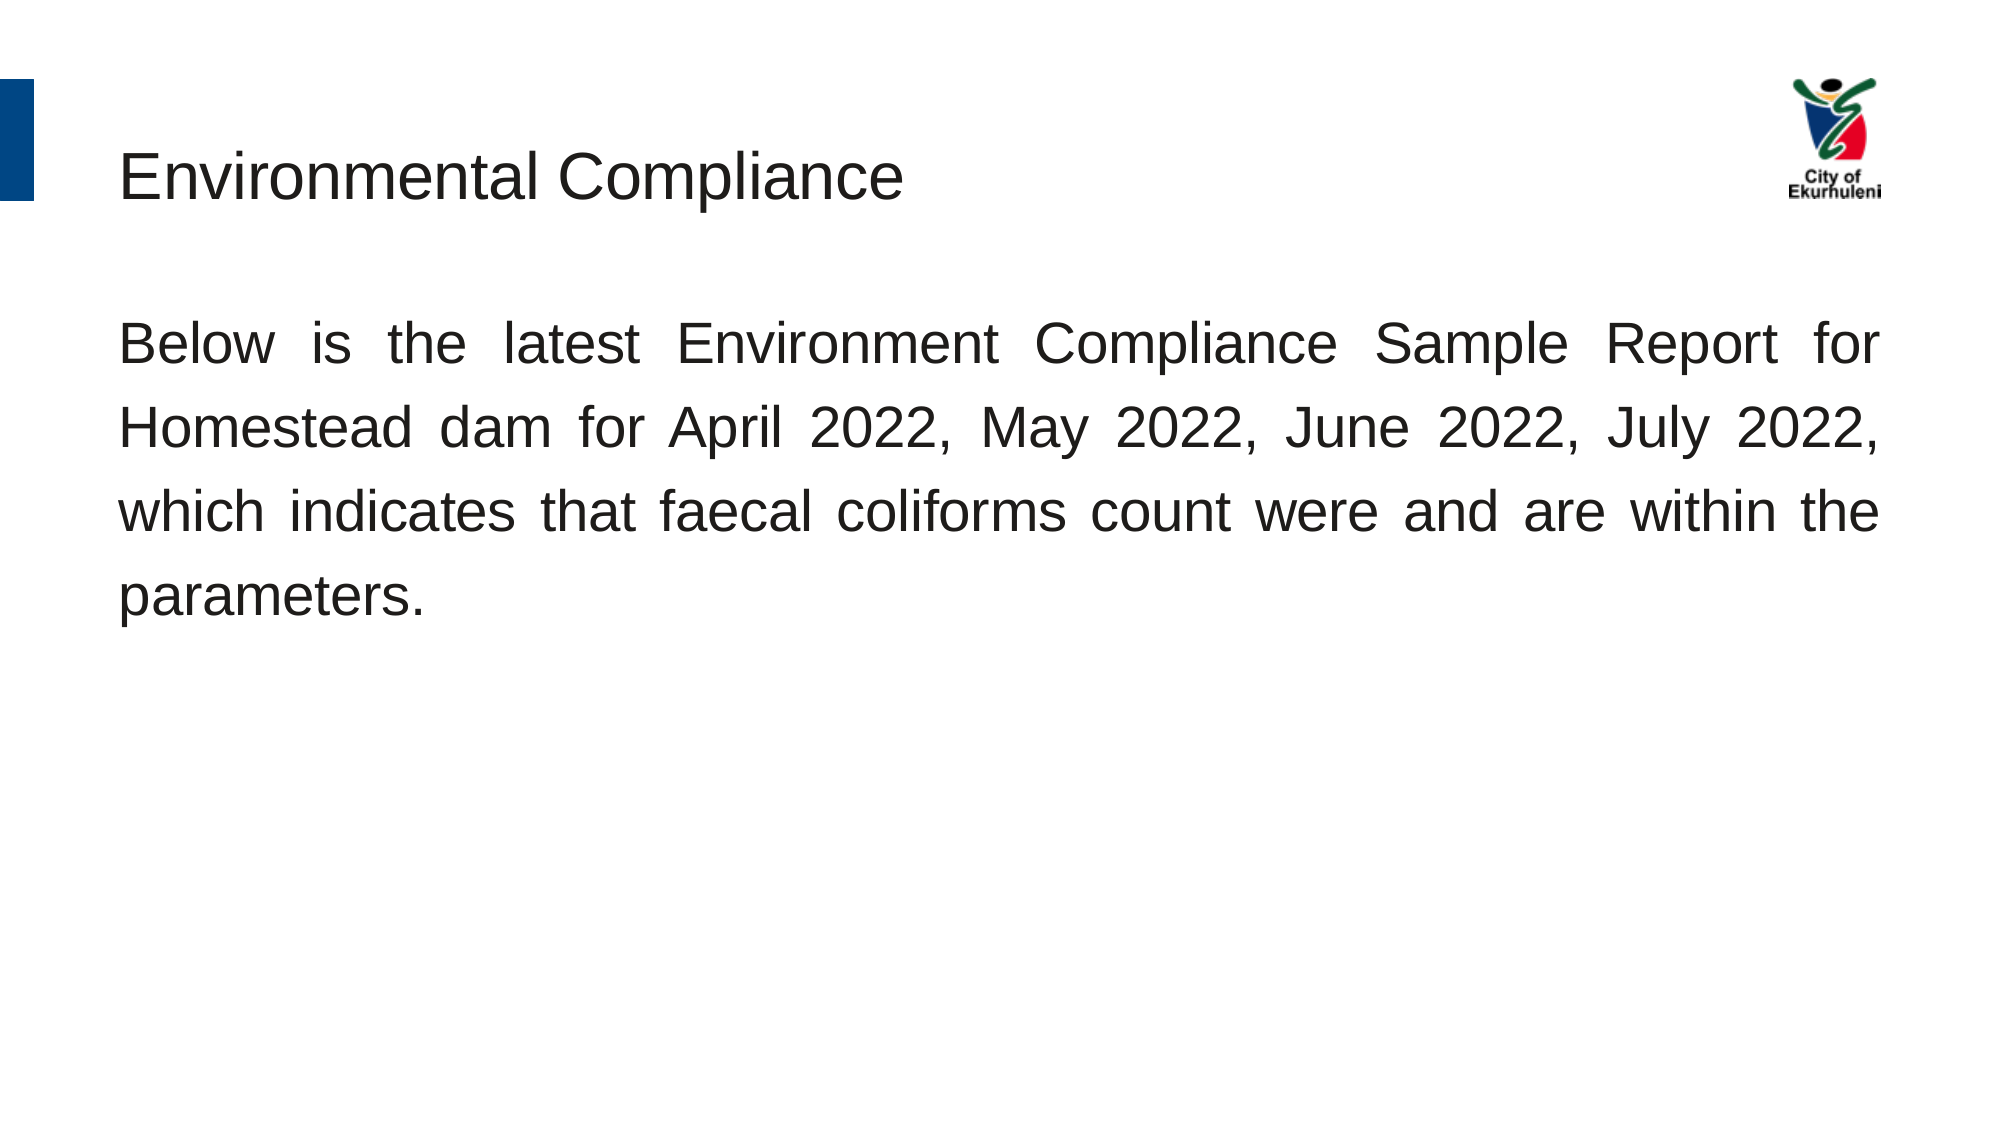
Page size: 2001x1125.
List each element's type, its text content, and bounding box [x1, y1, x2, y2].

picture [1789, 78, 1881, 199]
list Below is the latest Environment Compliance Sample Report for Homestead dam for April 2022, May 2022, June 2022, July 2022, which indicates that faecal coliforms count were and are within the parameters. [118, 290, 1881, 1024]
title Environmental Compliance [118, 75, 1689, 215]
